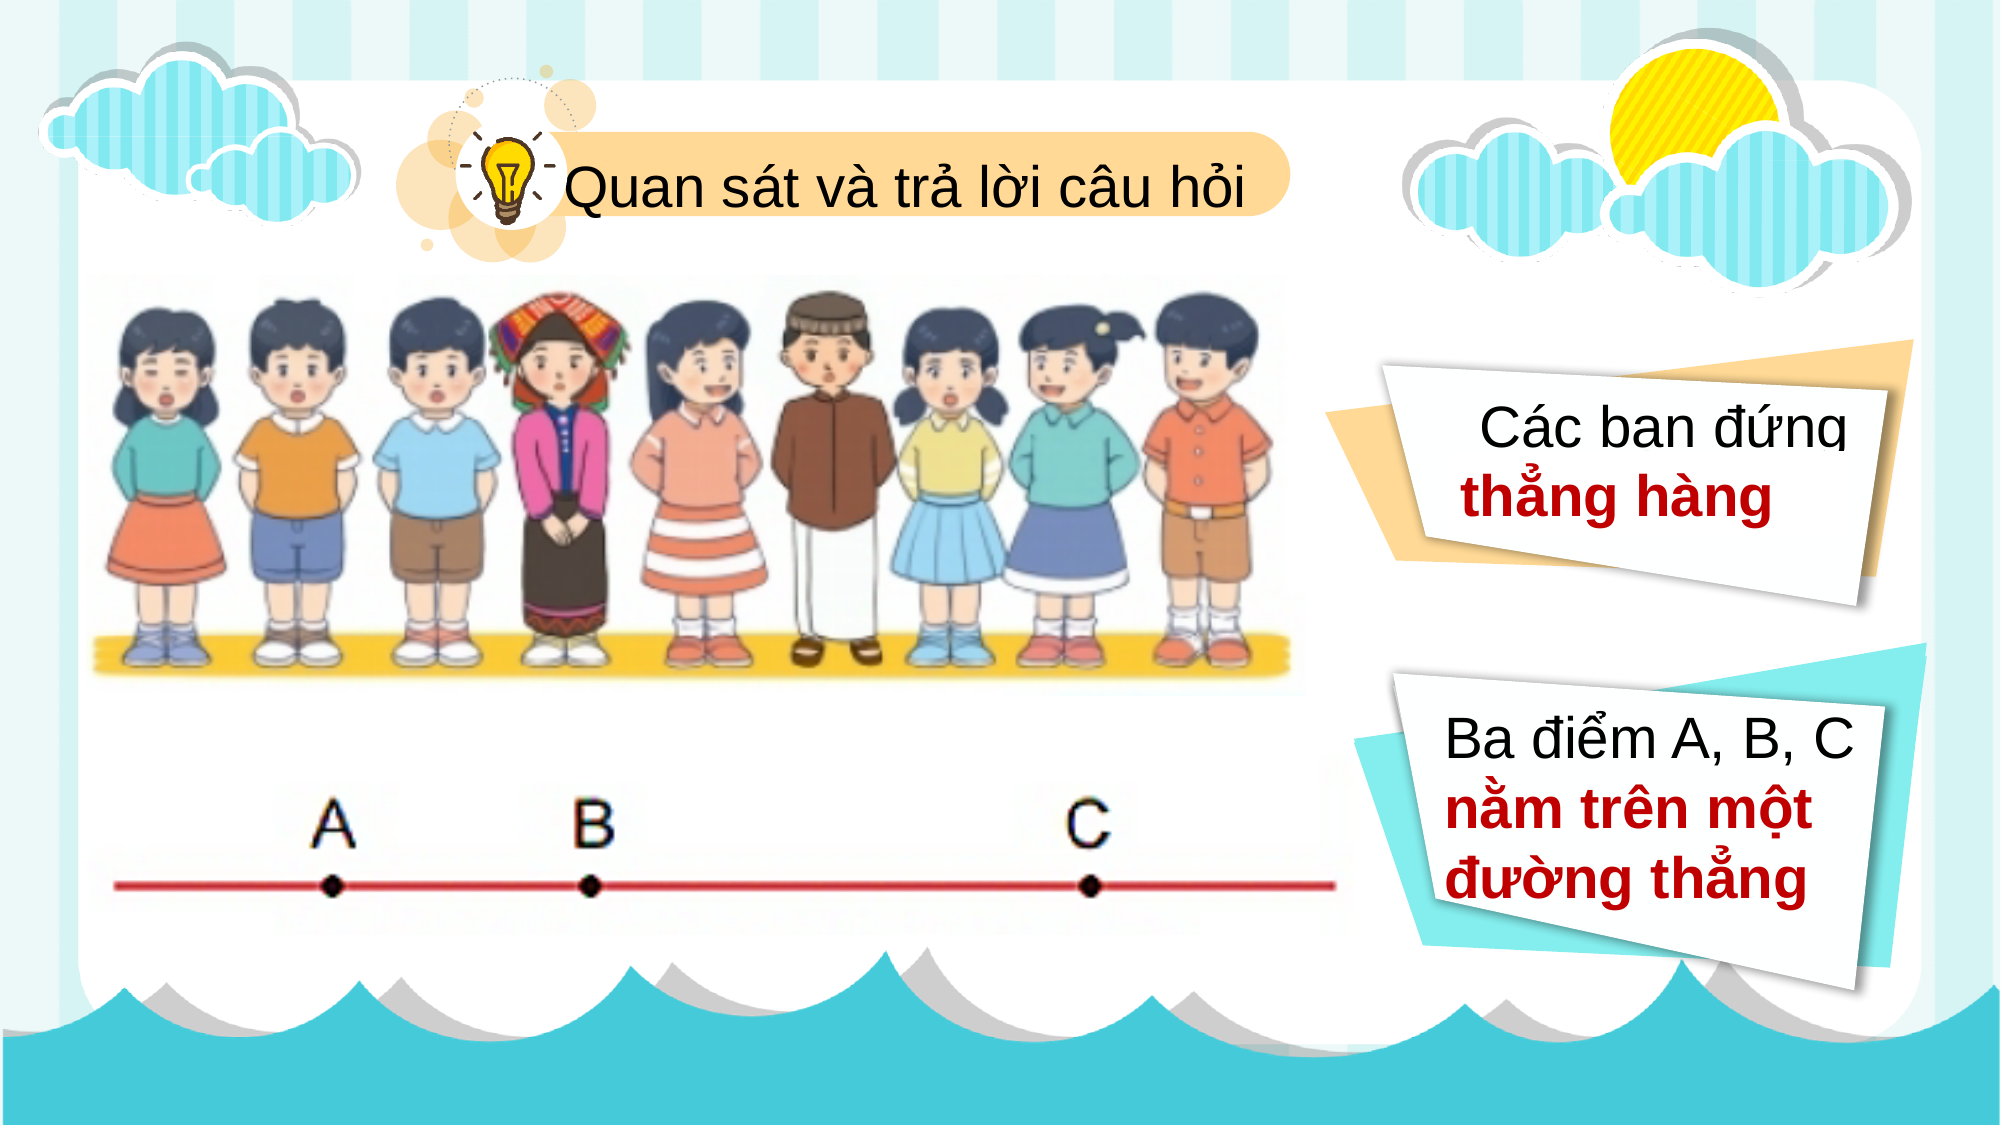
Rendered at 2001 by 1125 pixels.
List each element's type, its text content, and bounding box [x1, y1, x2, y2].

text_box [1325, 405, 1543, 566]
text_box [1382, 0, 2000, 371]
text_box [395, 64, 1291, 263]
picture [1516, 371, 1650, 376]
text_box Các bạn đứng như thế nào? [1464, 381, 1927, 537]
text_box [1385, 378, 1867, 606]
picture [0, 0, 2001, 1125]
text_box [1353, 642, 1927, 991]
text_box thẳng hàng [1445, 451, 1850, 536]
